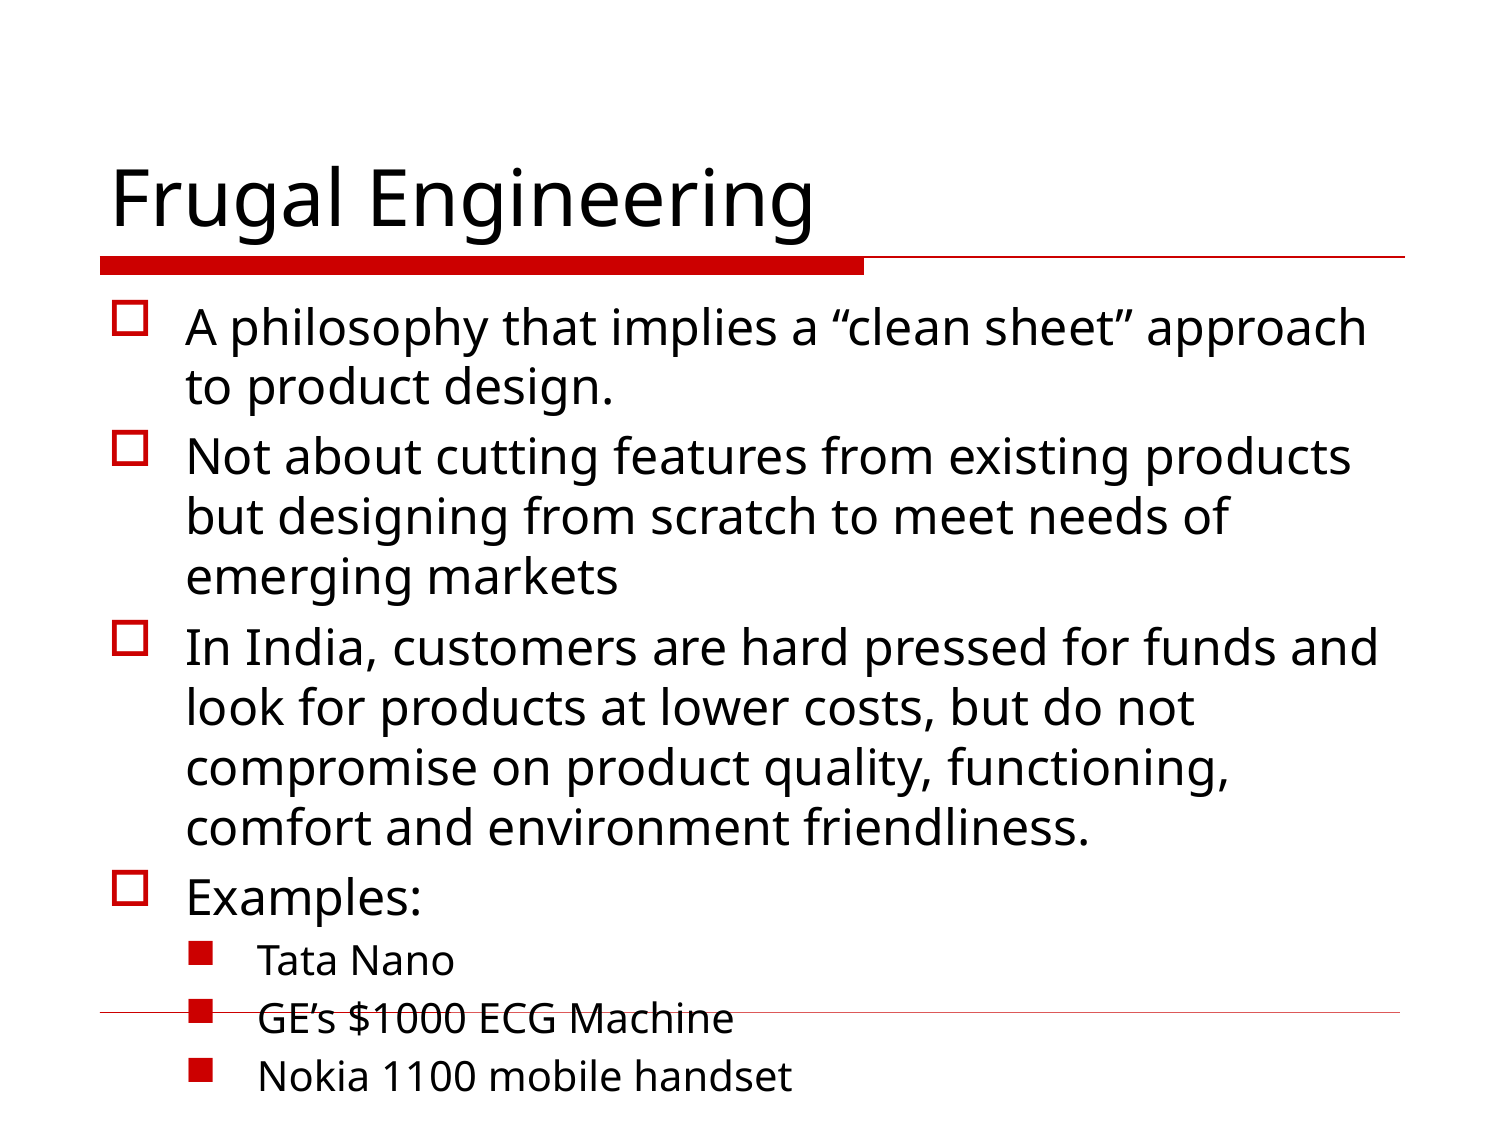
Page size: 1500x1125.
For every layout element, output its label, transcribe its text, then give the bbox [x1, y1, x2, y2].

title Frugal Engineering [93, 49, 1407, 250]
list A philosophy that implies a “clean sheet” approach to product design. Not about cutting features from existing products but designing from scratch to meet needs of emerging markets In India, customers are hard pressed for funds and look for products at lower costs, but do not compromise on product quality, functioning, comfort and environment friendliness. Examples: Tata Nano GE’s $1000 ECG Machine Nokia 1100 mobile handset [92, 287, 1406, 988]
